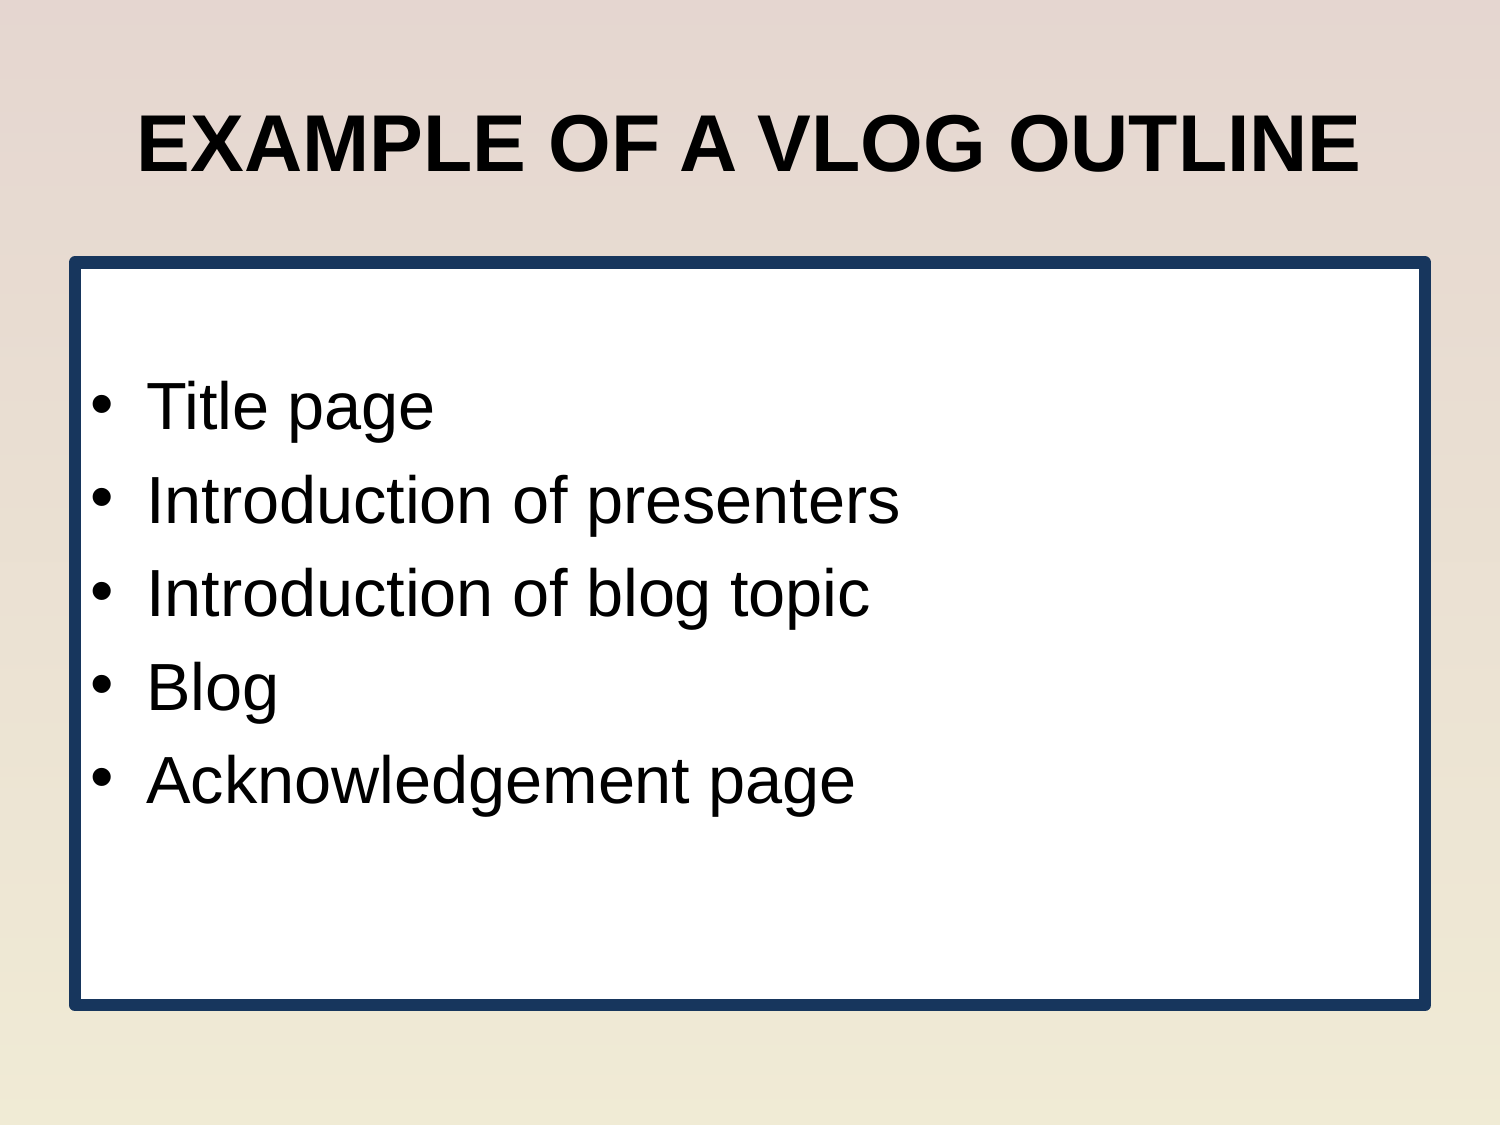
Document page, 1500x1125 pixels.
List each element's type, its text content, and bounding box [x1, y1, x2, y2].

title EXAMPLE OF A VLOG OUTLINE [75, 45, 1425, 233]
list Title page Introduction of presenters Introduction of blog topic Blog Acknowledgement page [69, 256, 1431, 1011]
